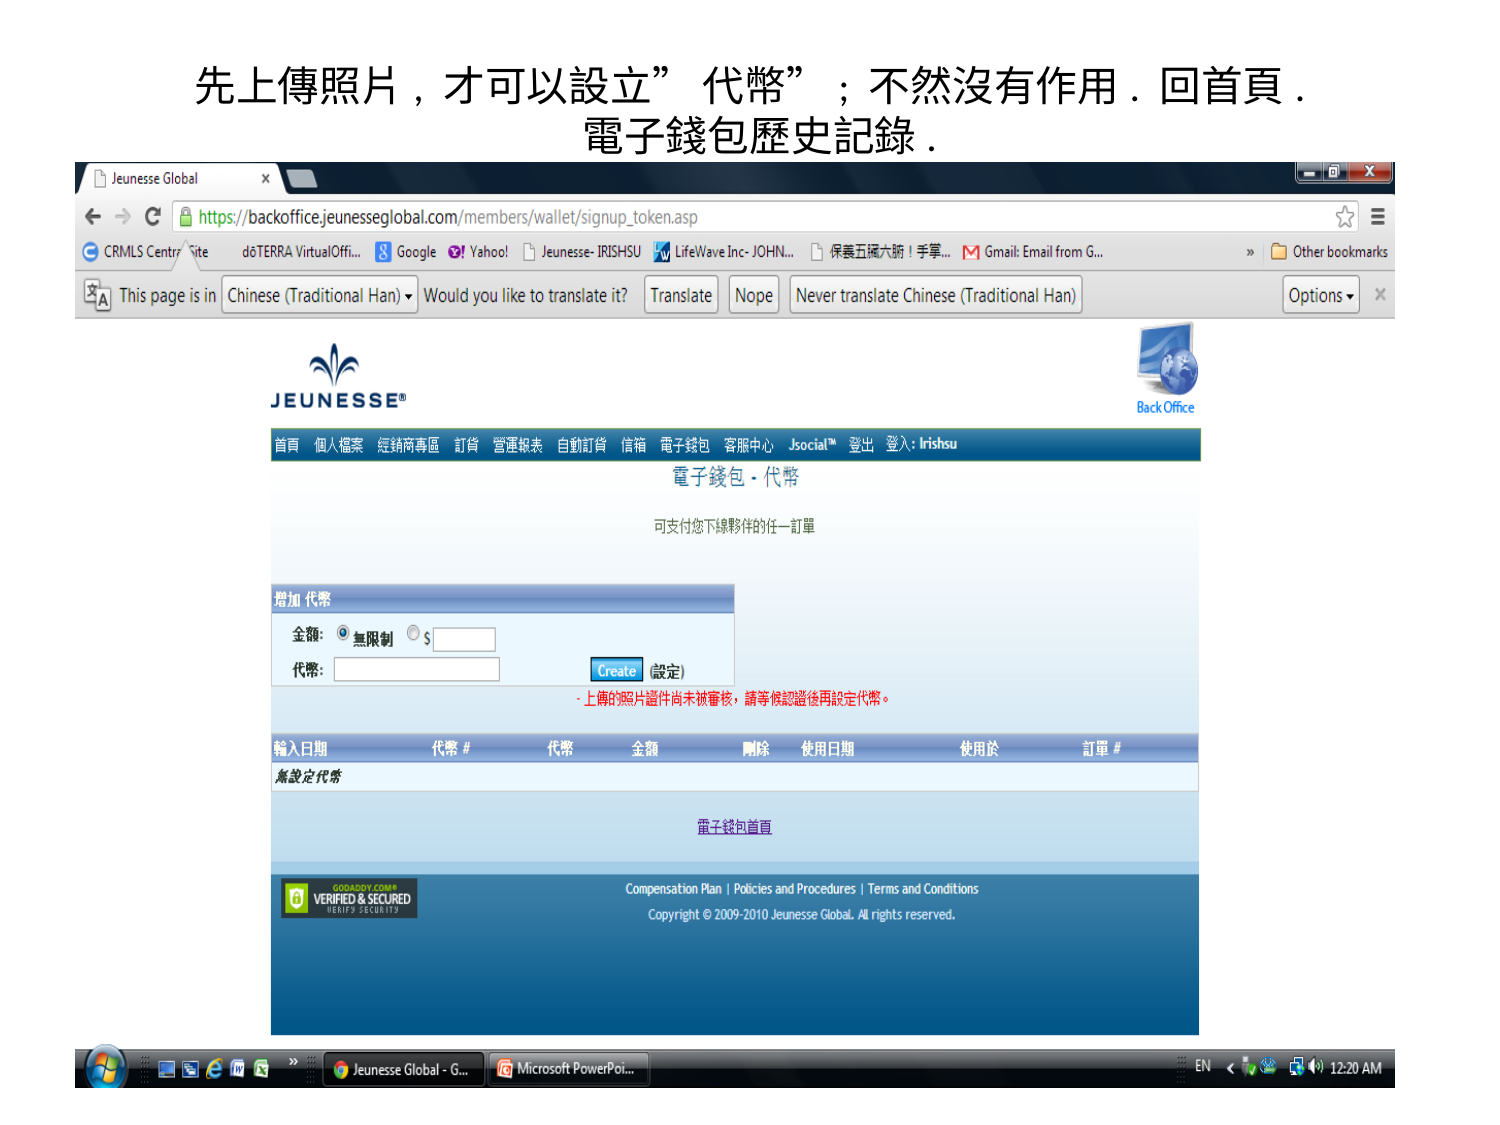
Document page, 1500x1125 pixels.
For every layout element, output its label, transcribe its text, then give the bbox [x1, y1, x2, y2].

title 先上傳照片, 才可以設立” 代幣”; 不然沒有作用. 回首頁. 電子錢包歷史記錄. [75, 45, 1425, 175]
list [74, 162, 1396, 1088]
